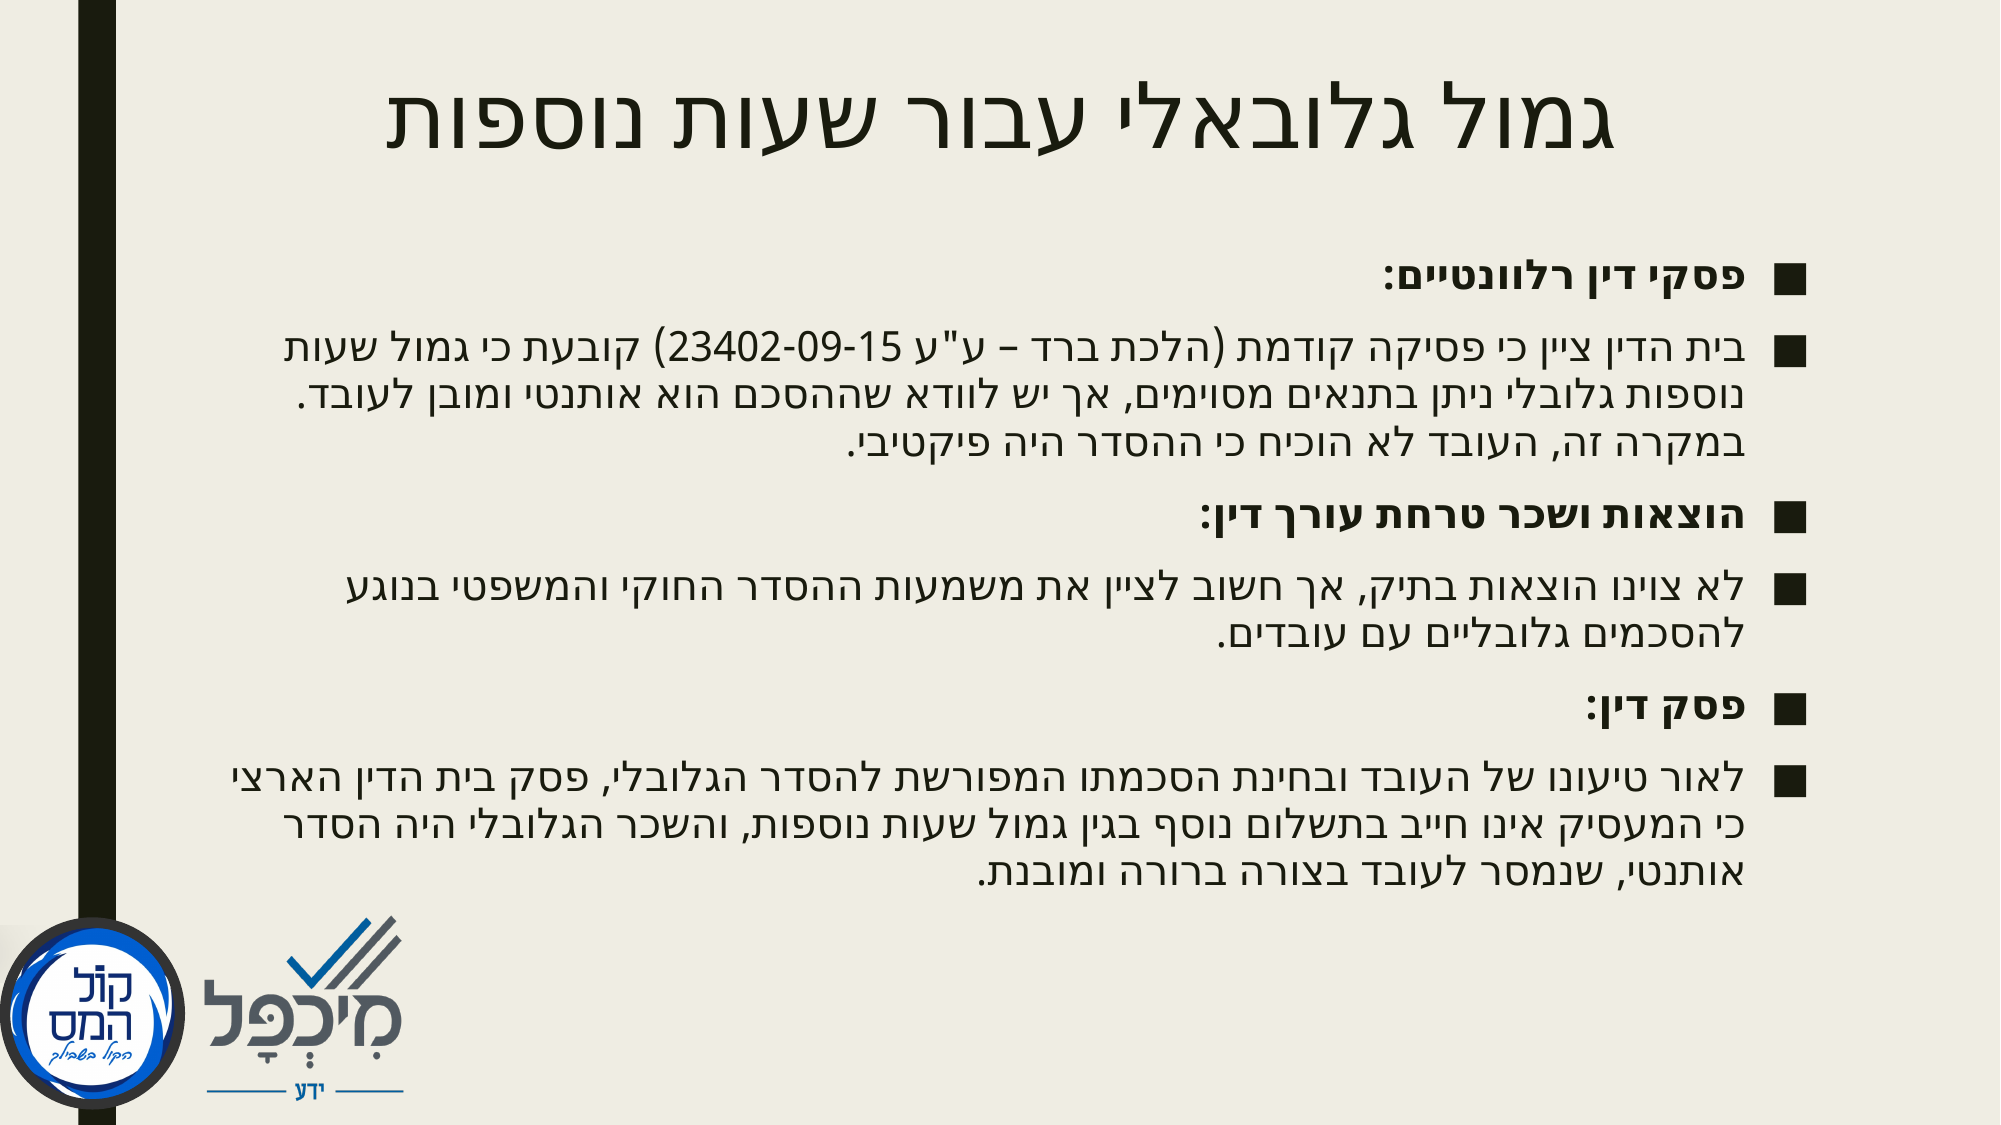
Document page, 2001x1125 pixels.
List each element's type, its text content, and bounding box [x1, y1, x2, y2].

title גמול גלובאלי עבור שעות נוספות [179, 62, 1825, 244]
picture [4, 922, 180, 1105]
list פסקי דין רלוונטיים: בית הדין ציין כי פסיקה קודמת (הלכת ברד – ע"ע 23402-09-15) קובעת כי גמול שעות נוספות גלובלי ניתן בתנאים מסוימים, אך יש לוודא שההסכם הוא אותנטי ומובן לעובד. במקרה זה, העובד לא הוכיח כי ההסדר היה פיקטיבי. הוצאות ושכר טרחת עורך דין: לא צוינו הוצאות בתיק, אך חשוב לציין את משמעות ההסדר החוקי והמשפטי בנוגע להסכמים גלובליים עם עובדים. פסק דין: לאור טיעונו של העובד ובחינת הסכמתו המפורשת להסדר הגלובלי, פסק בית הדין הארצי כי המעסיק אינו חייב בתשלום נוסף בגין גמול שעות נוספות, והשכר הגלובלי היה הסדר אותנטי, שנמסר לעובד בצורה ברורה ומובנת. [179, 244, 1825, 997]
picture [200, 911, 411, 1105]
